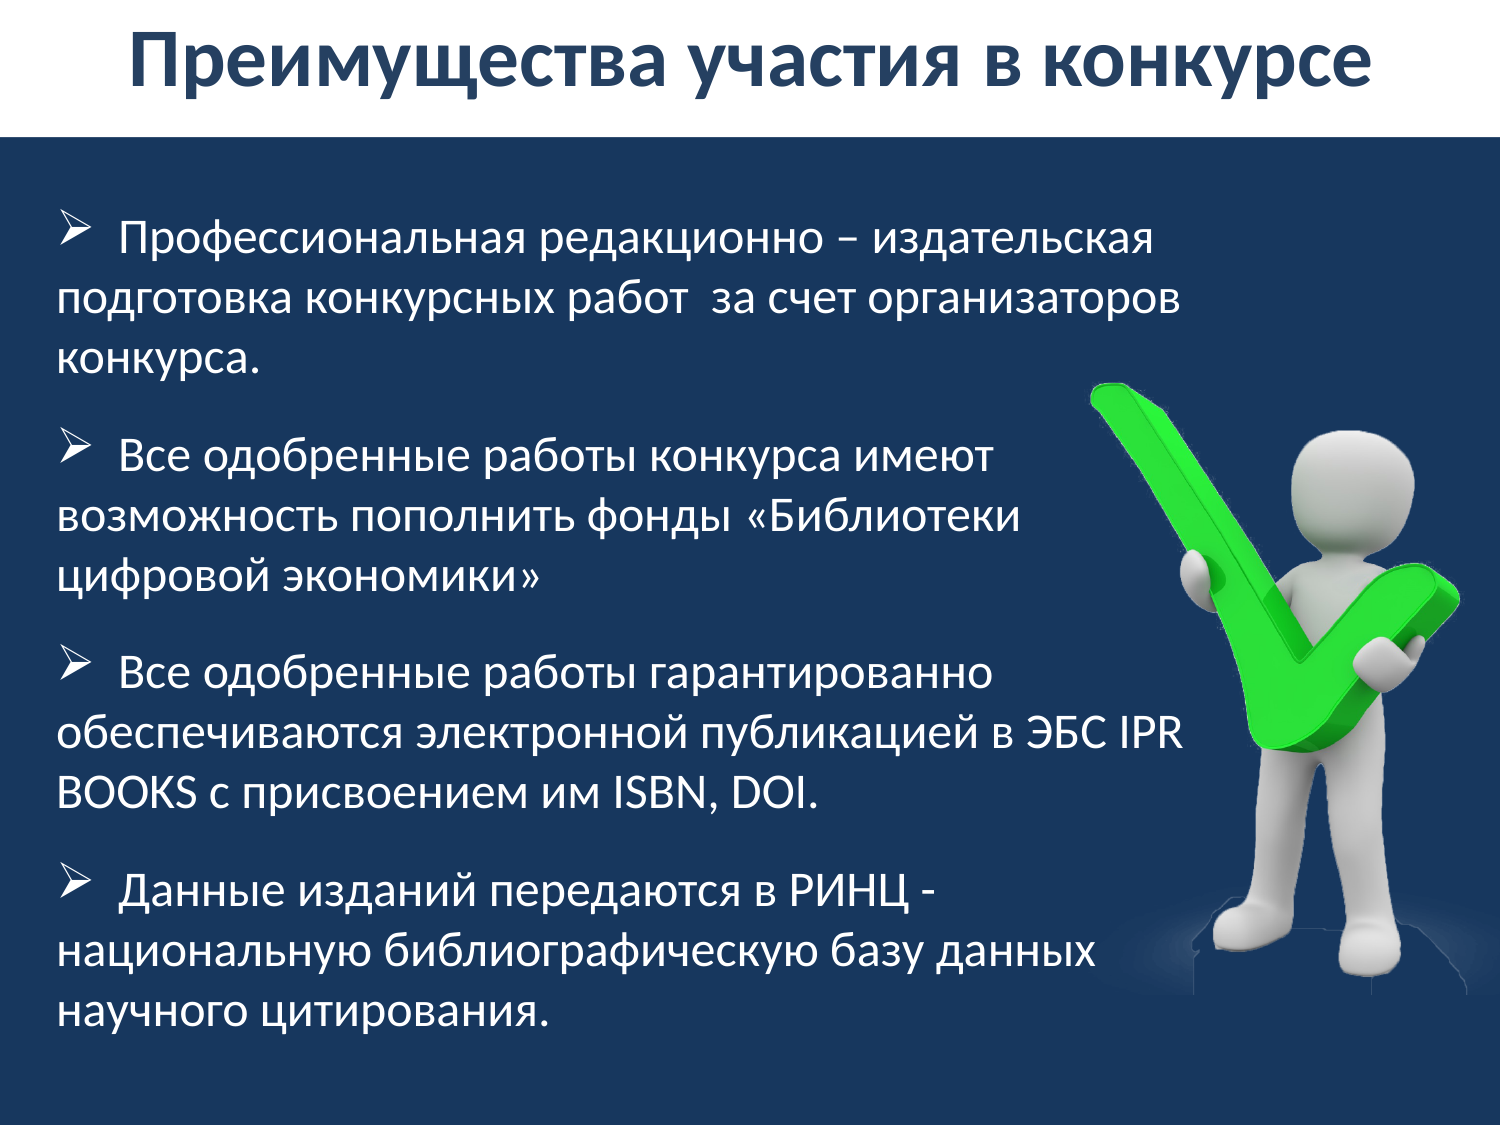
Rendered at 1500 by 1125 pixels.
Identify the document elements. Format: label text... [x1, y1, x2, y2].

text_box Профессиональная редакционно – издательская подготовка конкурсных работ за счет организаторов конкурса. Все одобренные работы конкурса имеют возможность пополнить фонды «Библиотеки цифровой экономики» Все одобренные работы гарантированно обеспечиваются электронной публикацией в ЭБС IPR BOOKS с присвоением им ISBN, DOI. Данные изданий передаются в РИНЦ - национальную библиографическую базу данных научного цитирования. [41, 196, 1252, 1044]
text_box Преимущества участия в конкурсе [114, 0, 1391, 111]
picture [997, 373, 1500, 996]
text_box [0, 0, 1500, 139]
